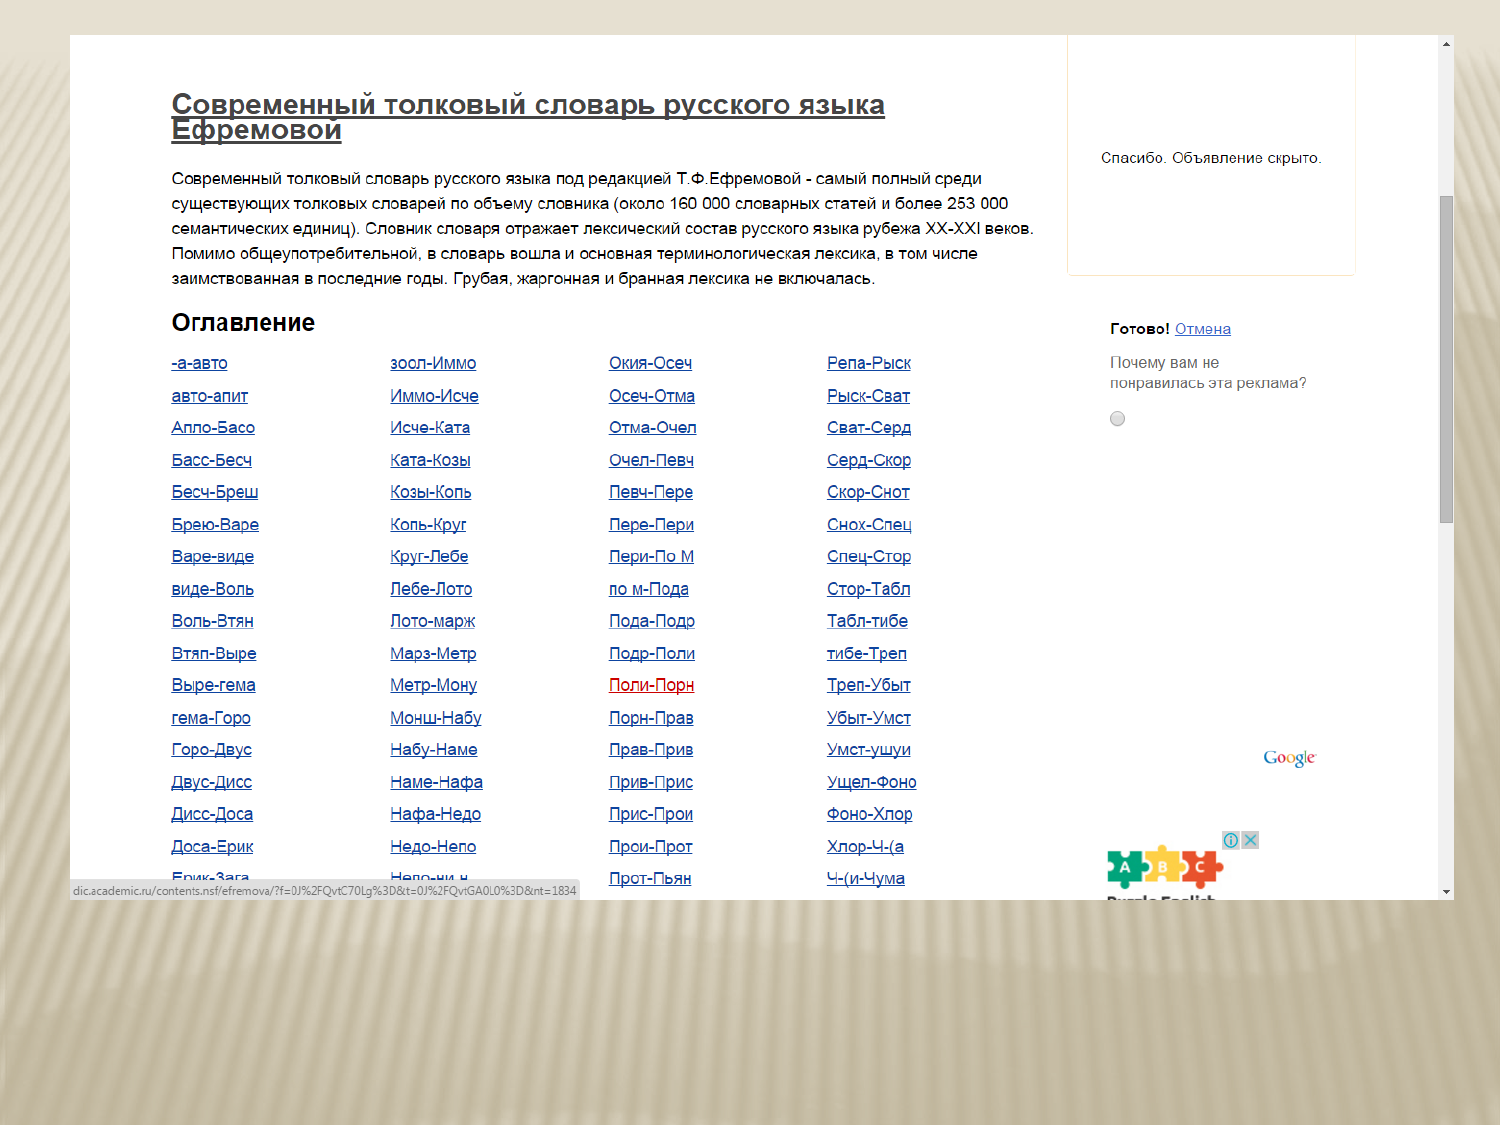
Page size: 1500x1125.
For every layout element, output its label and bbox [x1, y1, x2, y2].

picture [69, 34, 1454, 900]
